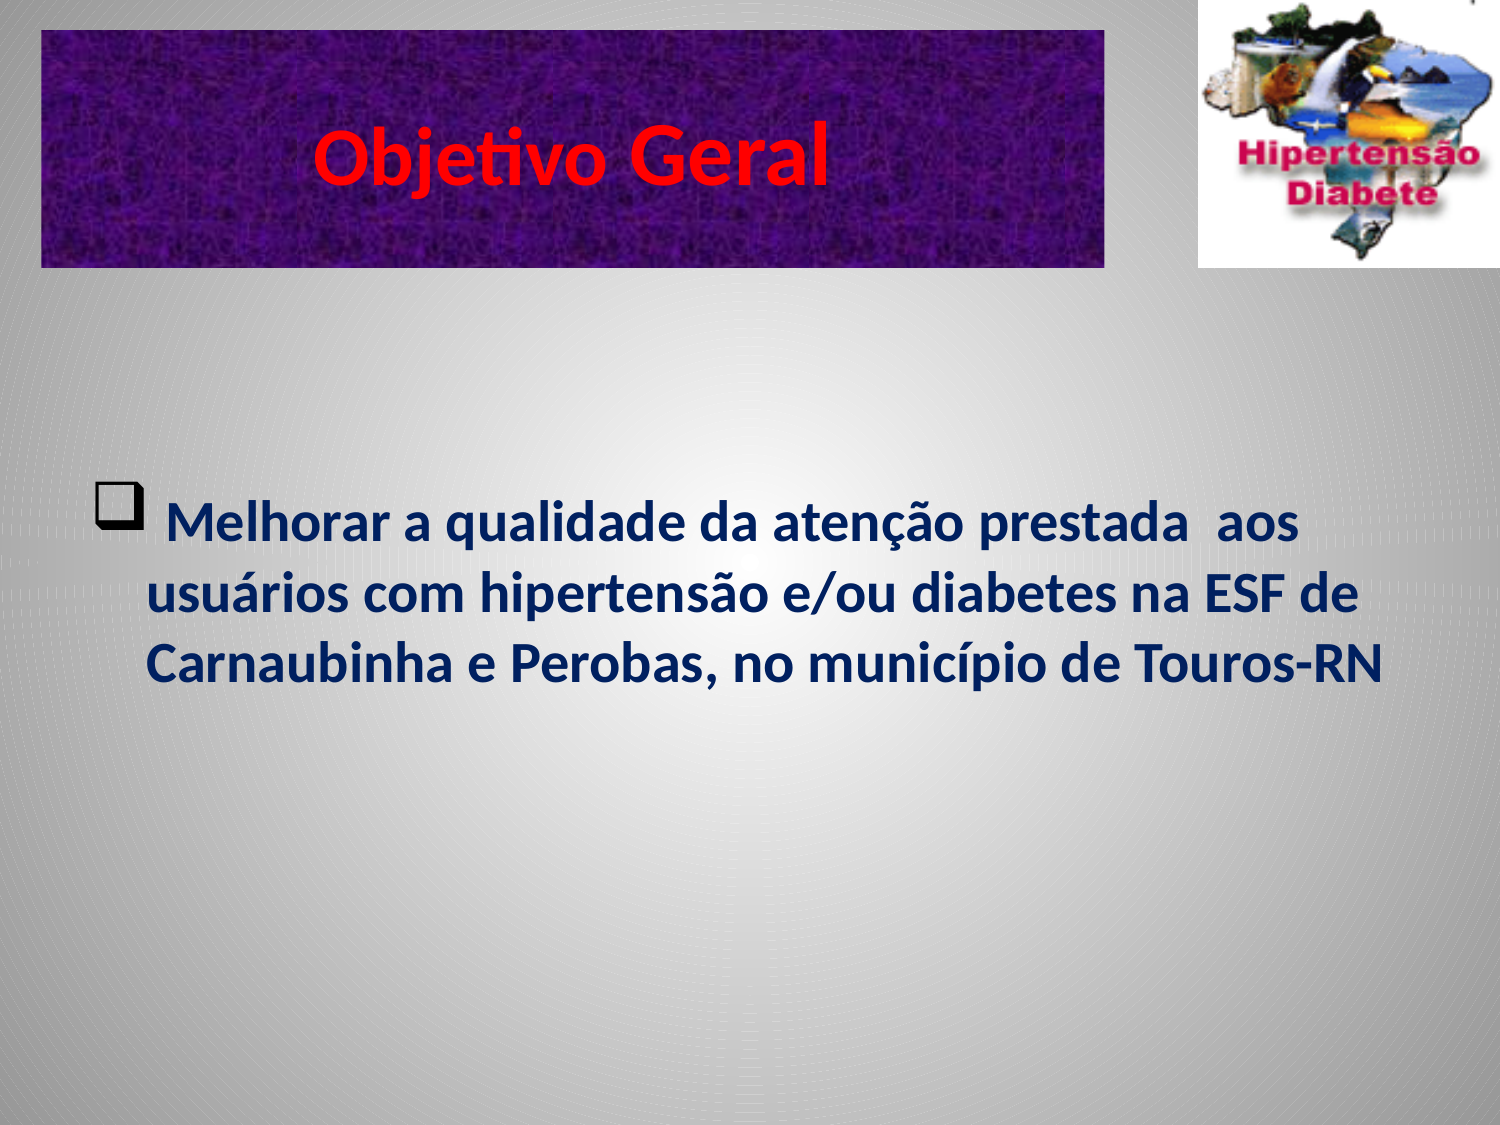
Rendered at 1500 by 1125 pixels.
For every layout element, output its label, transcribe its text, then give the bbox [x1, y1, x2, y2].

title Objetivo Geral [41, 30, 1105, 268]
picture [1198, 0, 1500, 268]
list Melhorar a qualidade da atenção prestada aos usuários com hipertensão e/ou diabetes na ESF de Carnaubinha e Perobas, no município de Touros-RN [75, 373, 1425, 1005]
